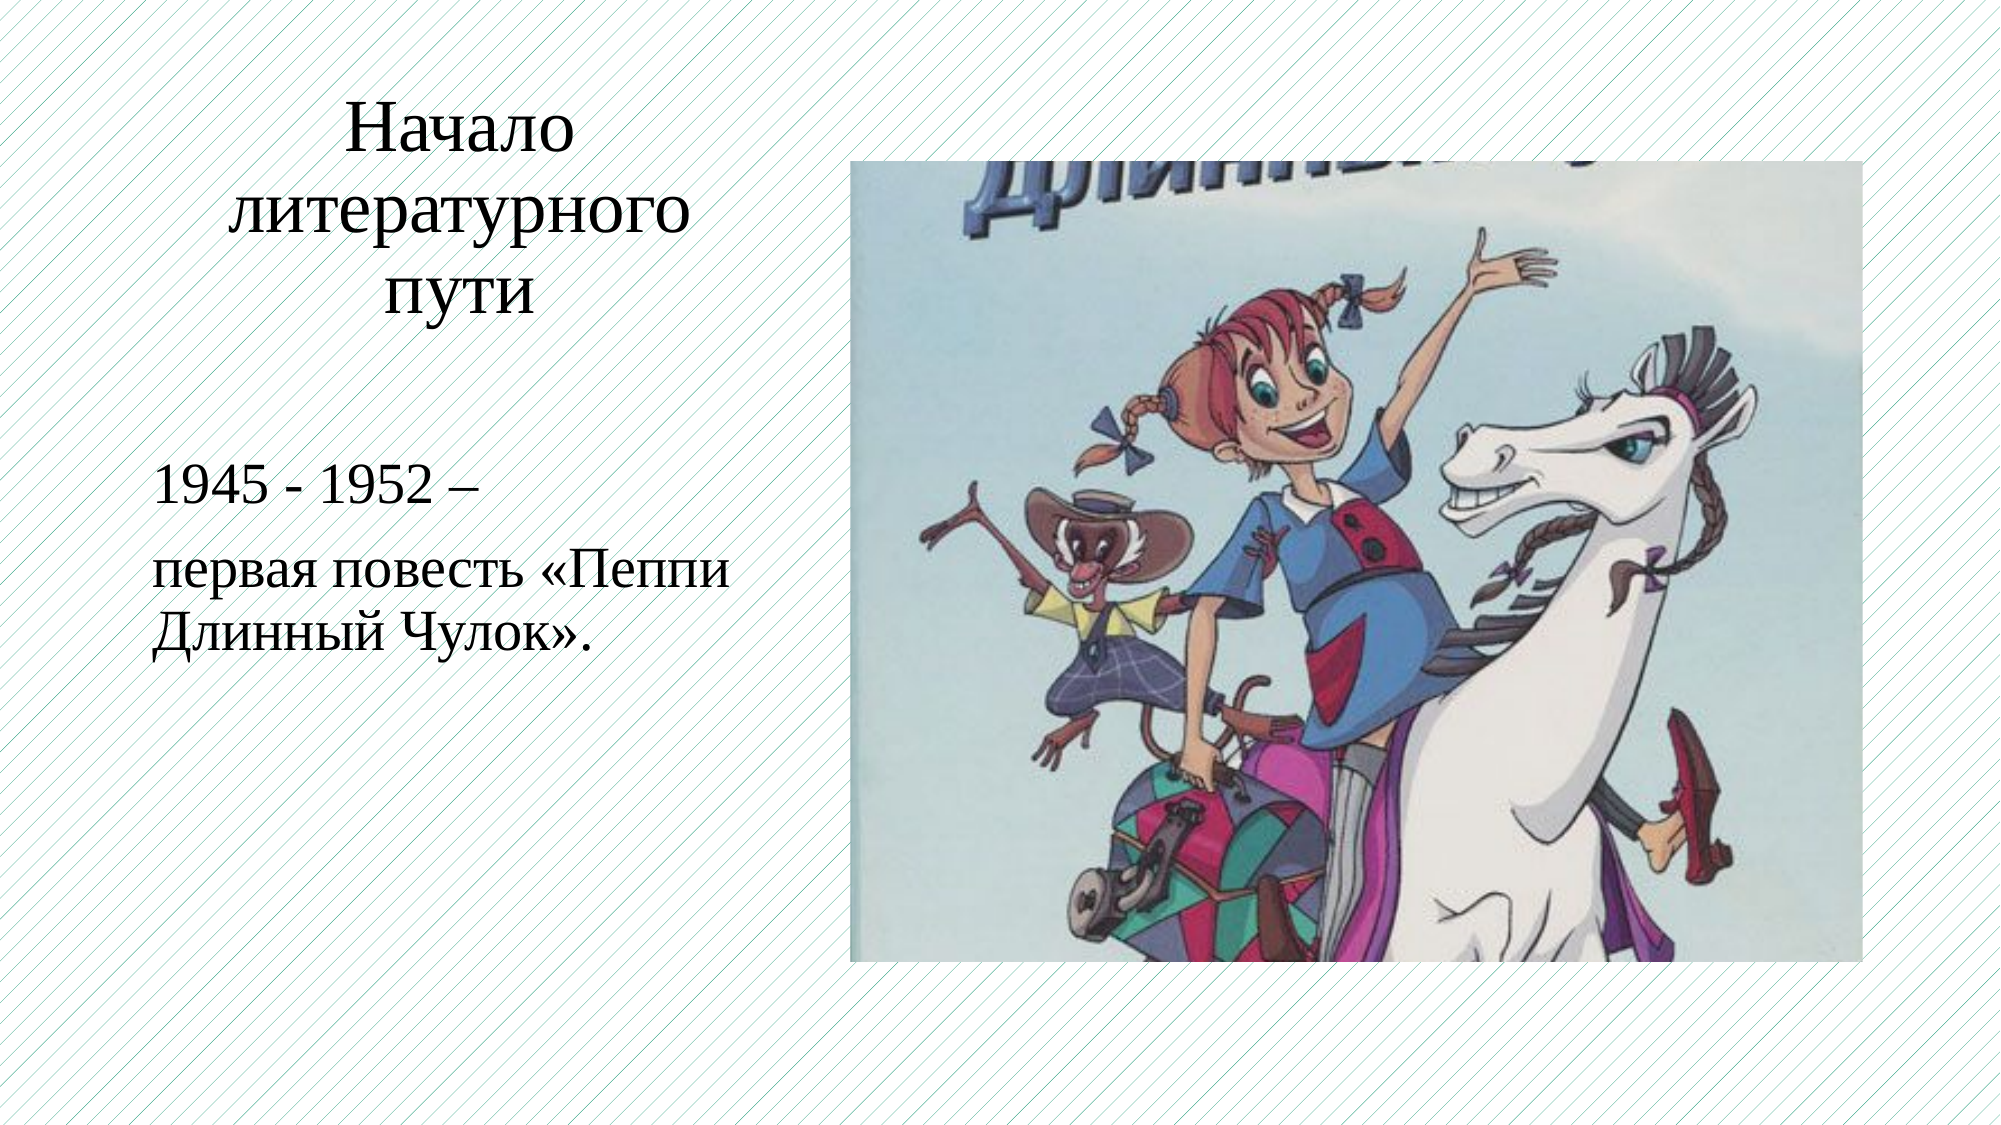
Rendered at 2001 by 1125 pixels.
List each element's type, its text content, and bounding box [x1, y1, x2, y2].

list 1945 - 1952 – первая повесть «Пеппи Длинный Чулок». [137, 445, 783, 1071]
picture [850, 161, 1863, 962]
title Начало литературного пути [137, 75, 783, 338]
